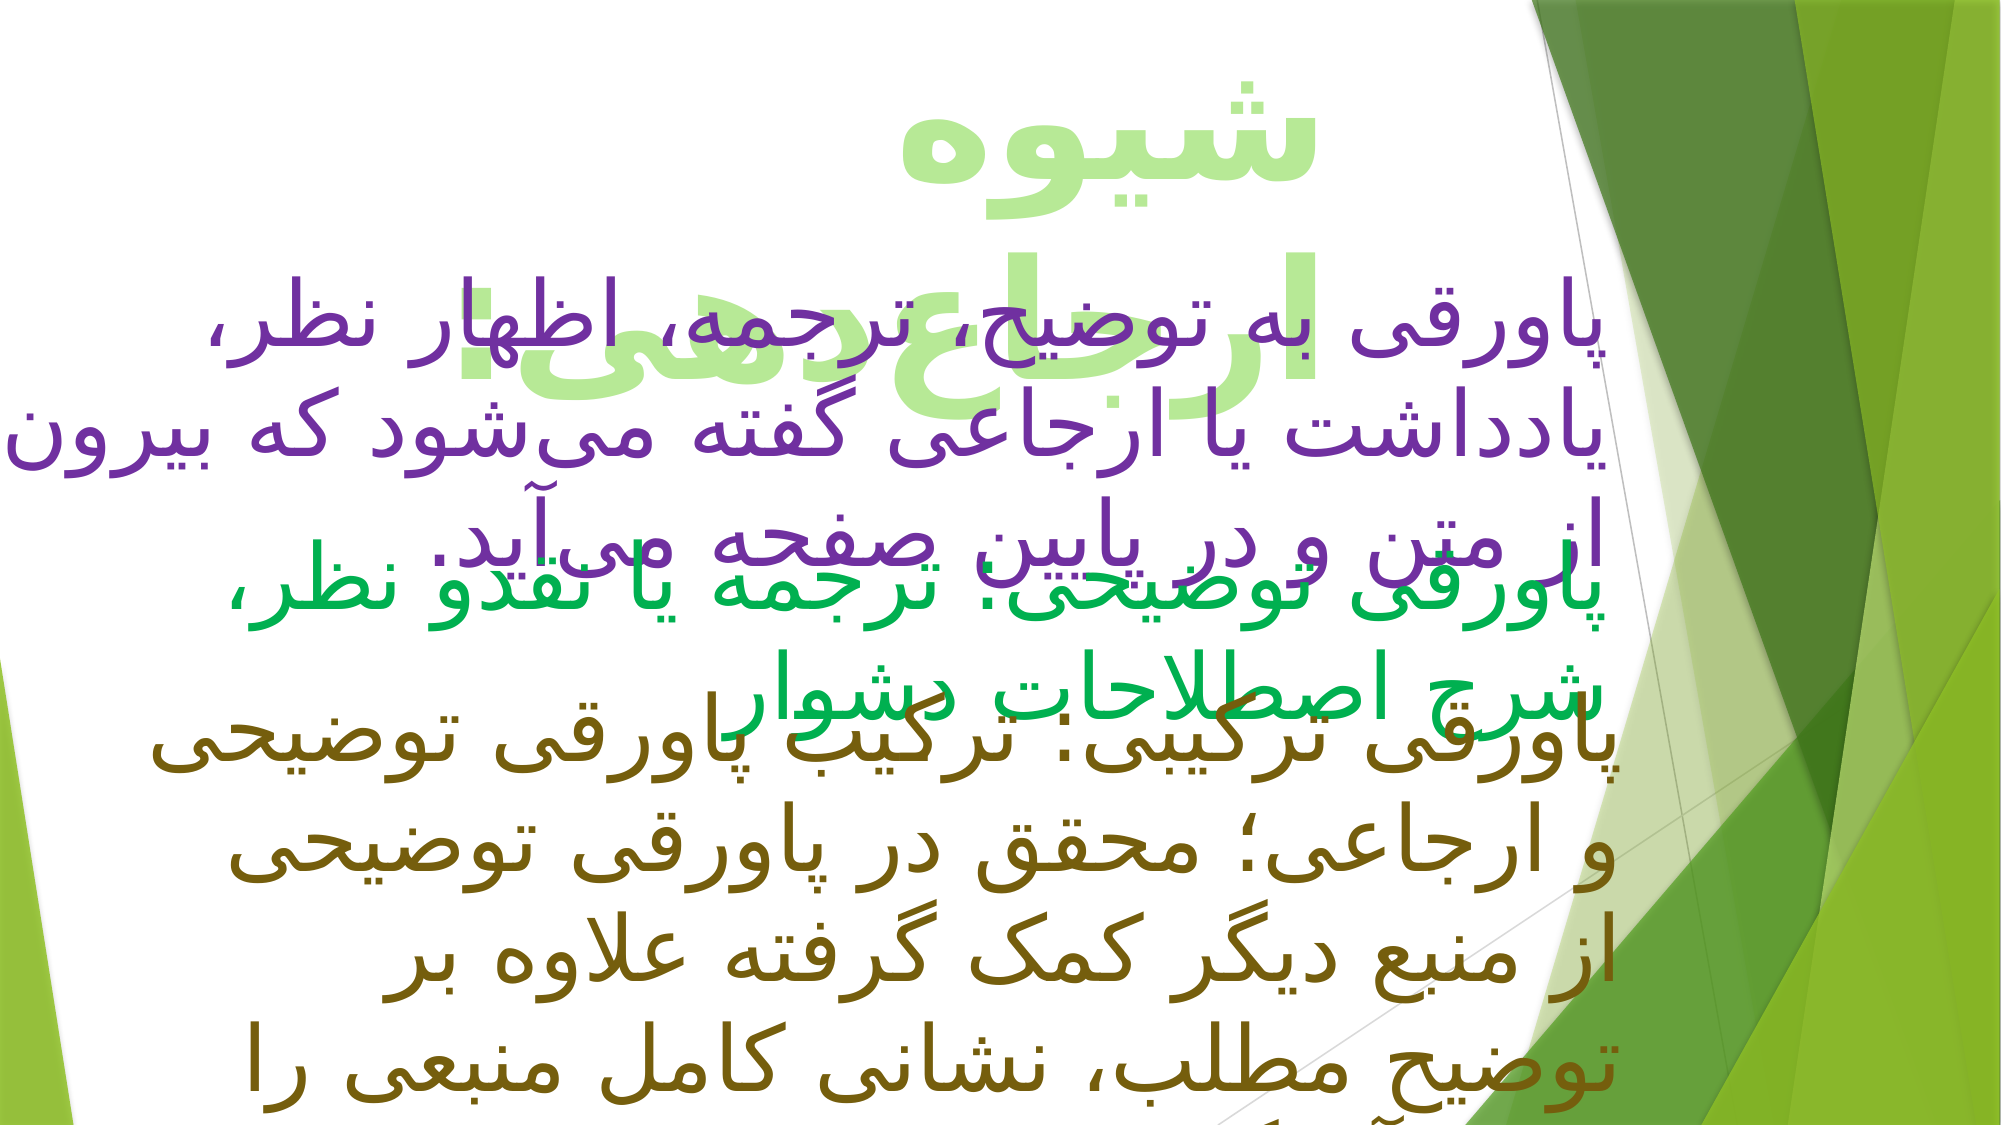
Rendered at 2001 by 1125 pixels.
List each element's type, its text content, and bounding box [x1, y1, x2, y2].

text_box پاورقی به توضیح، ترجمه، اظهار نظر، یادداشت یا ارجاعی گفته می‌شود که بیرون از متن و در پایین صفحه می‌آید. [0, 247, 1626, 510]
text_box پاورقی توضیحی: ترجمه یا نقدو نظر، شرح اصطلاحات دشوار [0, 510, 1626, 746]
text_box شیوه ارجاع‌دهی: [344, 5, 1345, 247]
text_box پاورقی ترکیبی: ترکیب پاورقی توضیحی و ارجاعی؛ محقق در پاورقی توضیحی از منبع دیگر کمک گرفته علاوه بر توضیح مطلب، نشانی کامل منبعی را که از آن گرفته شده نیز در انتهای توضیح می آورد. [122, 662, 1639, 1125]
